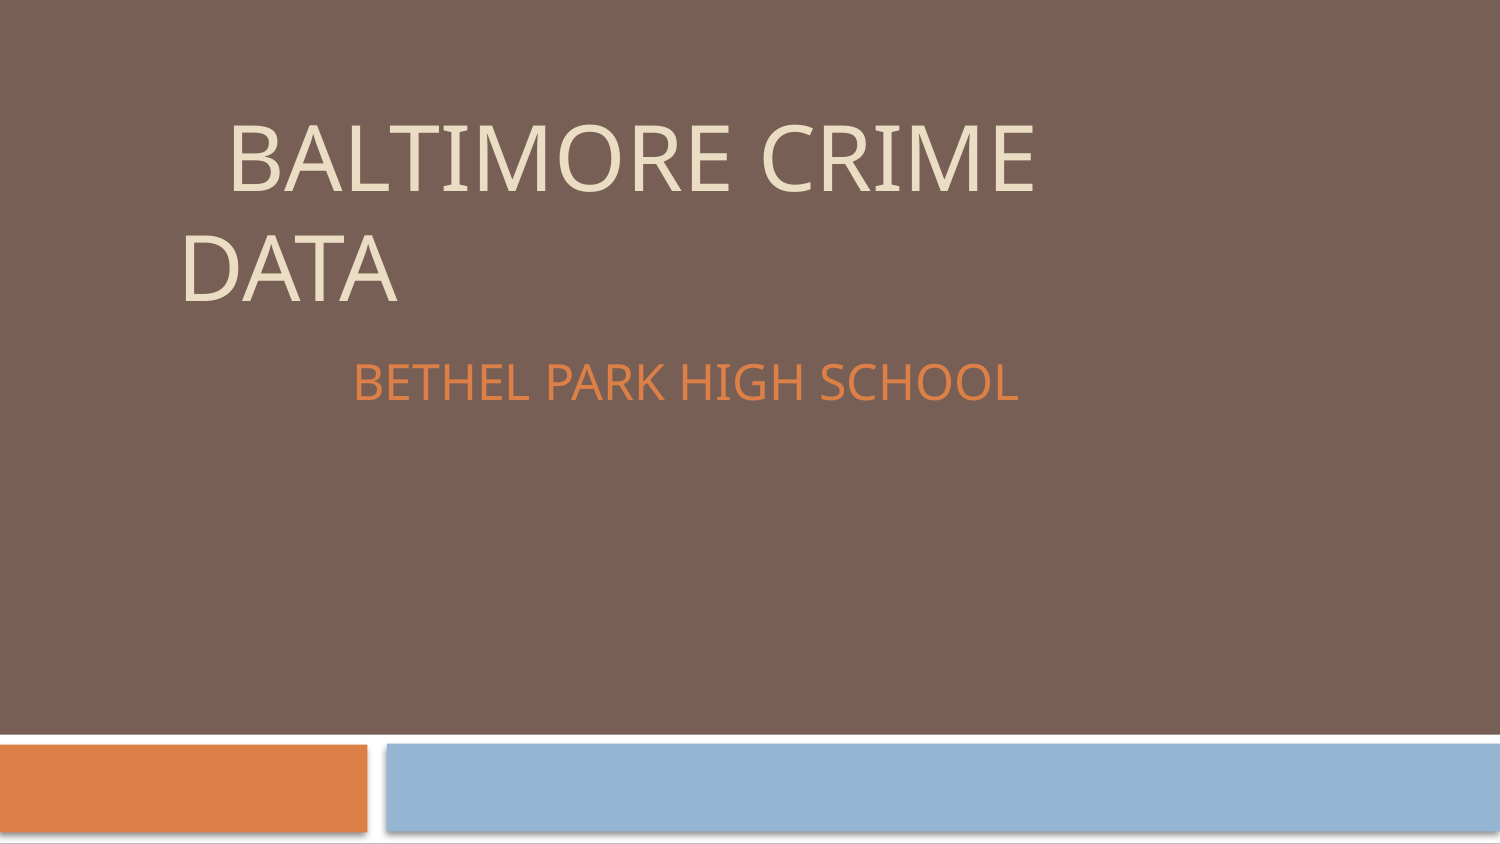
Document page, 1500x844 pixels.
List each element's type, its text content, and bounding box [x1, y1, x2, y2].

title Baltimore Crime Data [162, 96, 1225, 322]
text_box BETHEL PARK HIGH SCHOOL [337, 343, 1075, 418]
